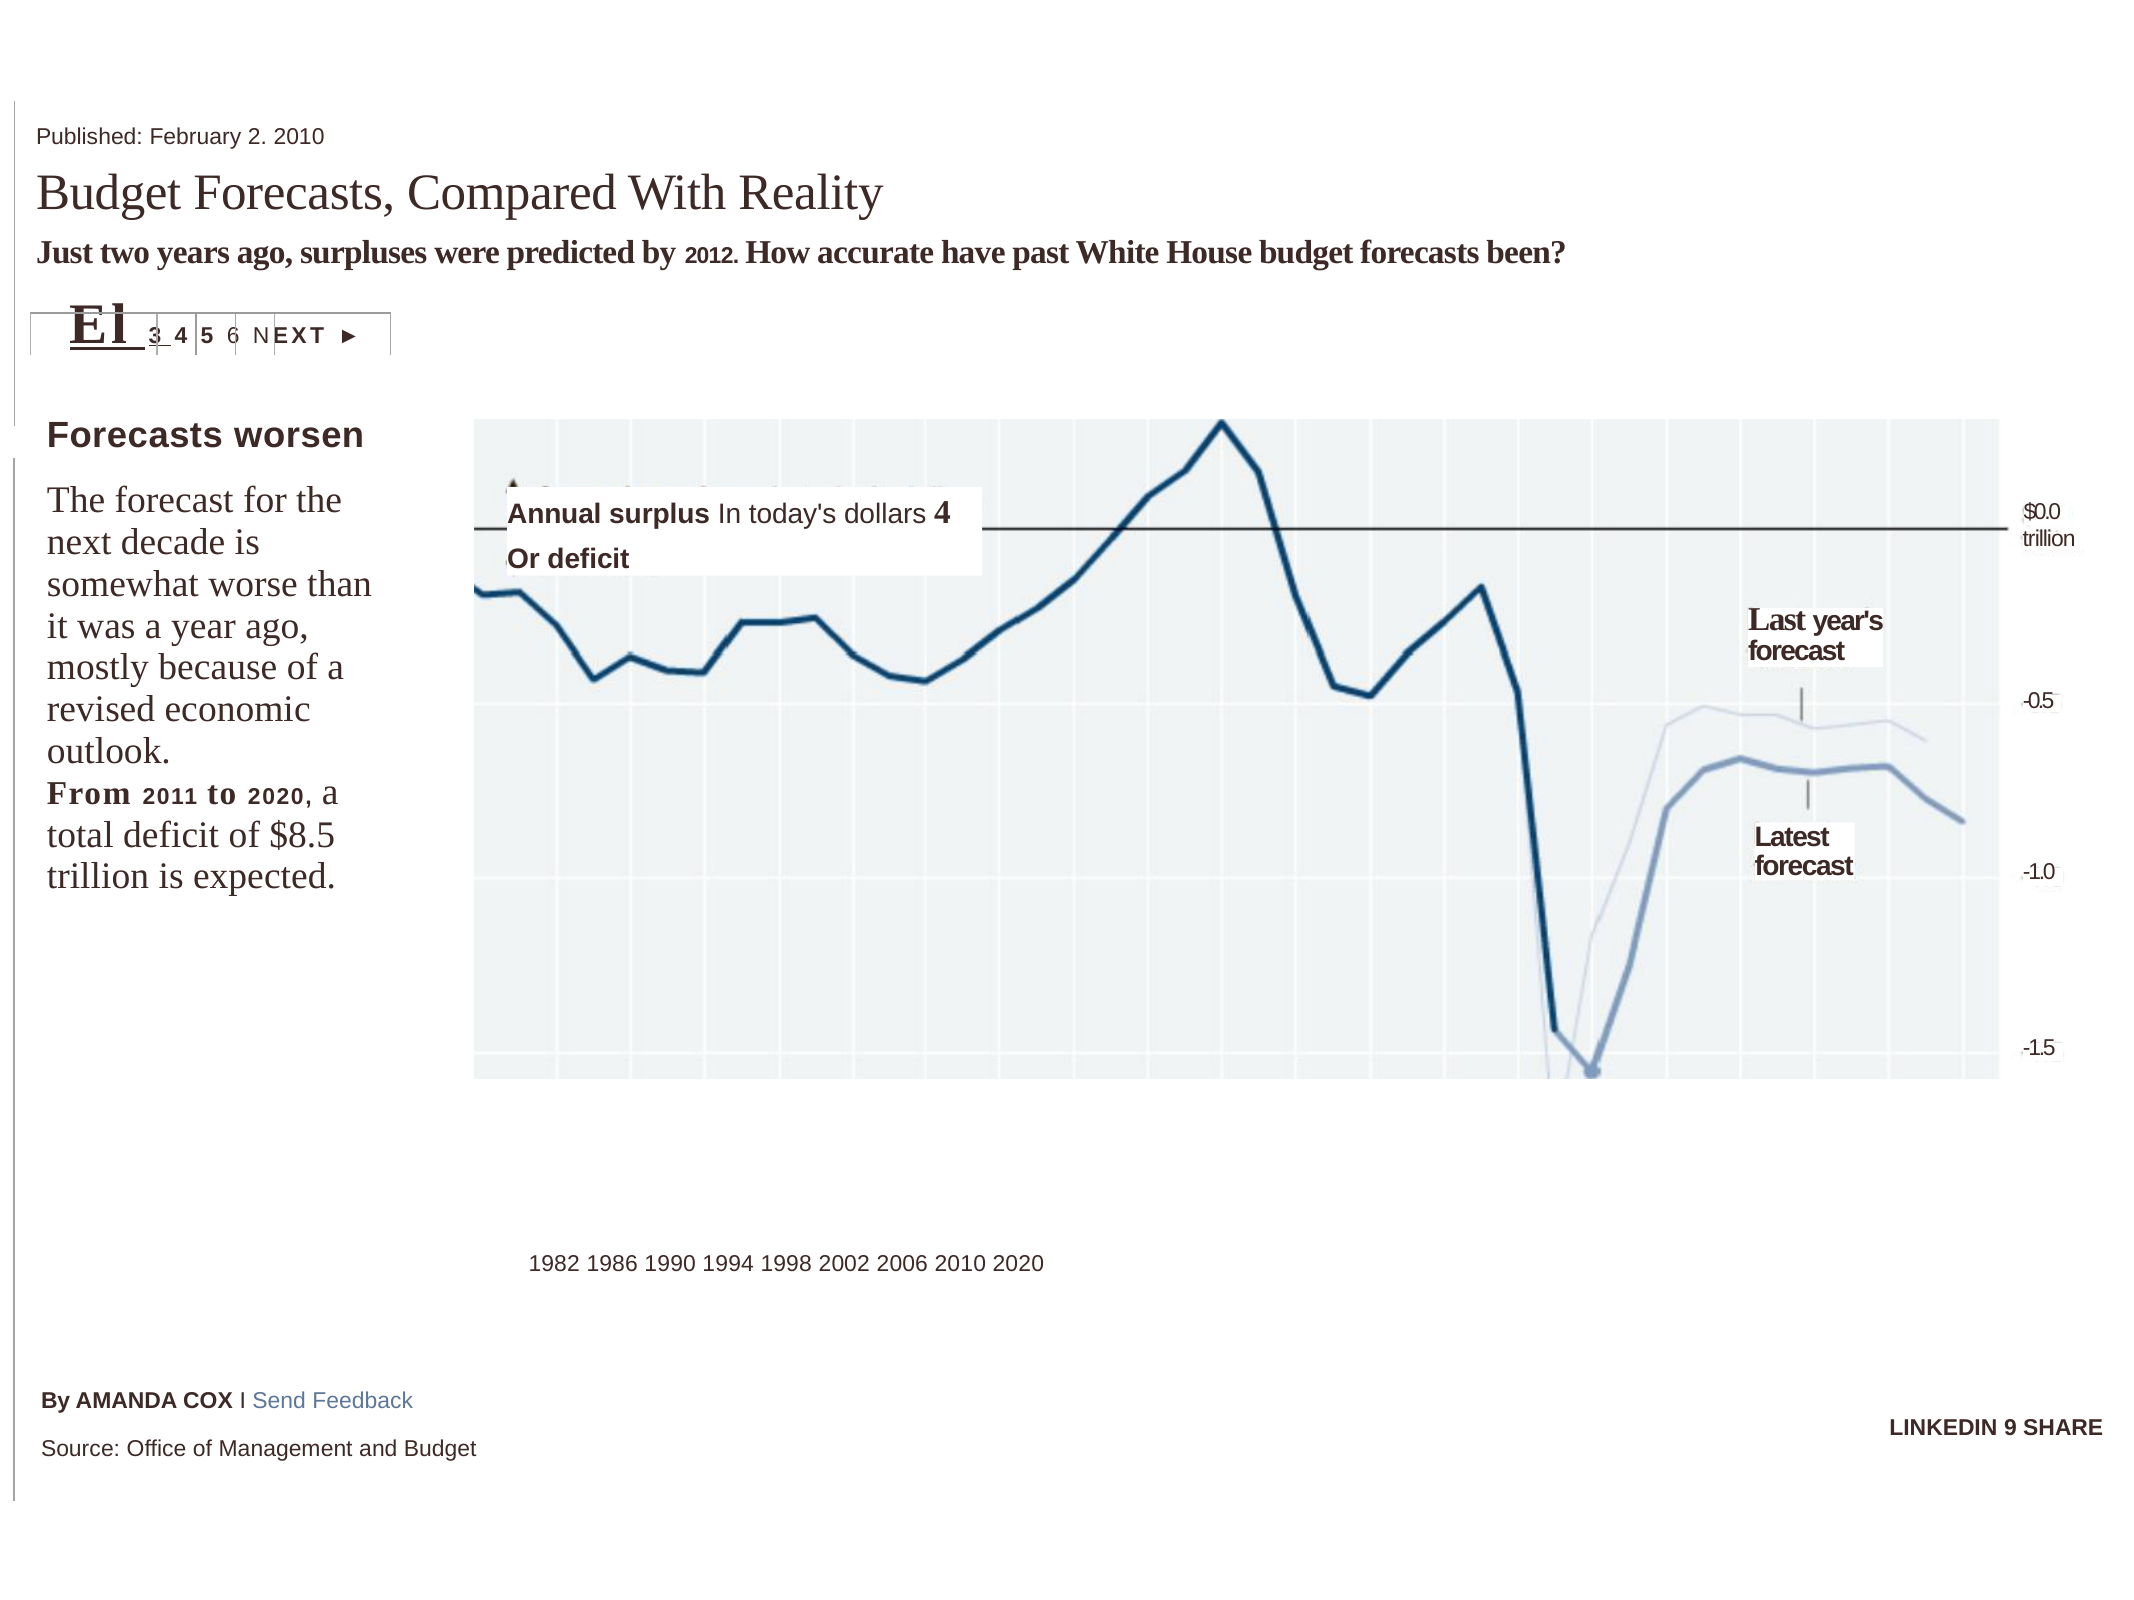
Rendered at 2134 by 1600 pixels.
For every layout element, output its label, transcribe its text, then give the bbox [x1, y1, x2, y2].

list Published: February 2. 2010 Budget Forecasts, Compared With Reality Just two years ago, surpluses were predicted by 2012. How accurate have past White House budget forecasts been? [36, 99, 1580, 314]
table_header LINKEDIN 9 SHARE [1167, 1386, 2124, 1464]
list Forecasts worsen The forecast for the next decade is somewhat worse than it was a year ago, mostly because of a revised economic outlook. From 2011 to 2020, a total deficit of $8.5 trillion is expected. [30, 413, 391, 1248]
list El 3 4 5 6 NEXT ► [236, 314, 274, 356]
list 1982 1986 1990 1994 1998 2002 2006 2010 2020 [26, 1248, 2124, 1386]
list El 3 4 5 6 NEXT ► [158, 314, 196, 356]
list El 3 4 5 6 NEXT ► [197, 314, 235, 356]
picture [474, 419, 2085, 1079]
list El 3 4 5 6 NEXT ► [31, 314, 157, 356]
table_header By AMANDA COX I Send Feedback Source: Office of Management and Budget [26, 1386, 1167, 1464]
list El 3 4 5 6 NEXT ► [275, 314, 390, 356]
